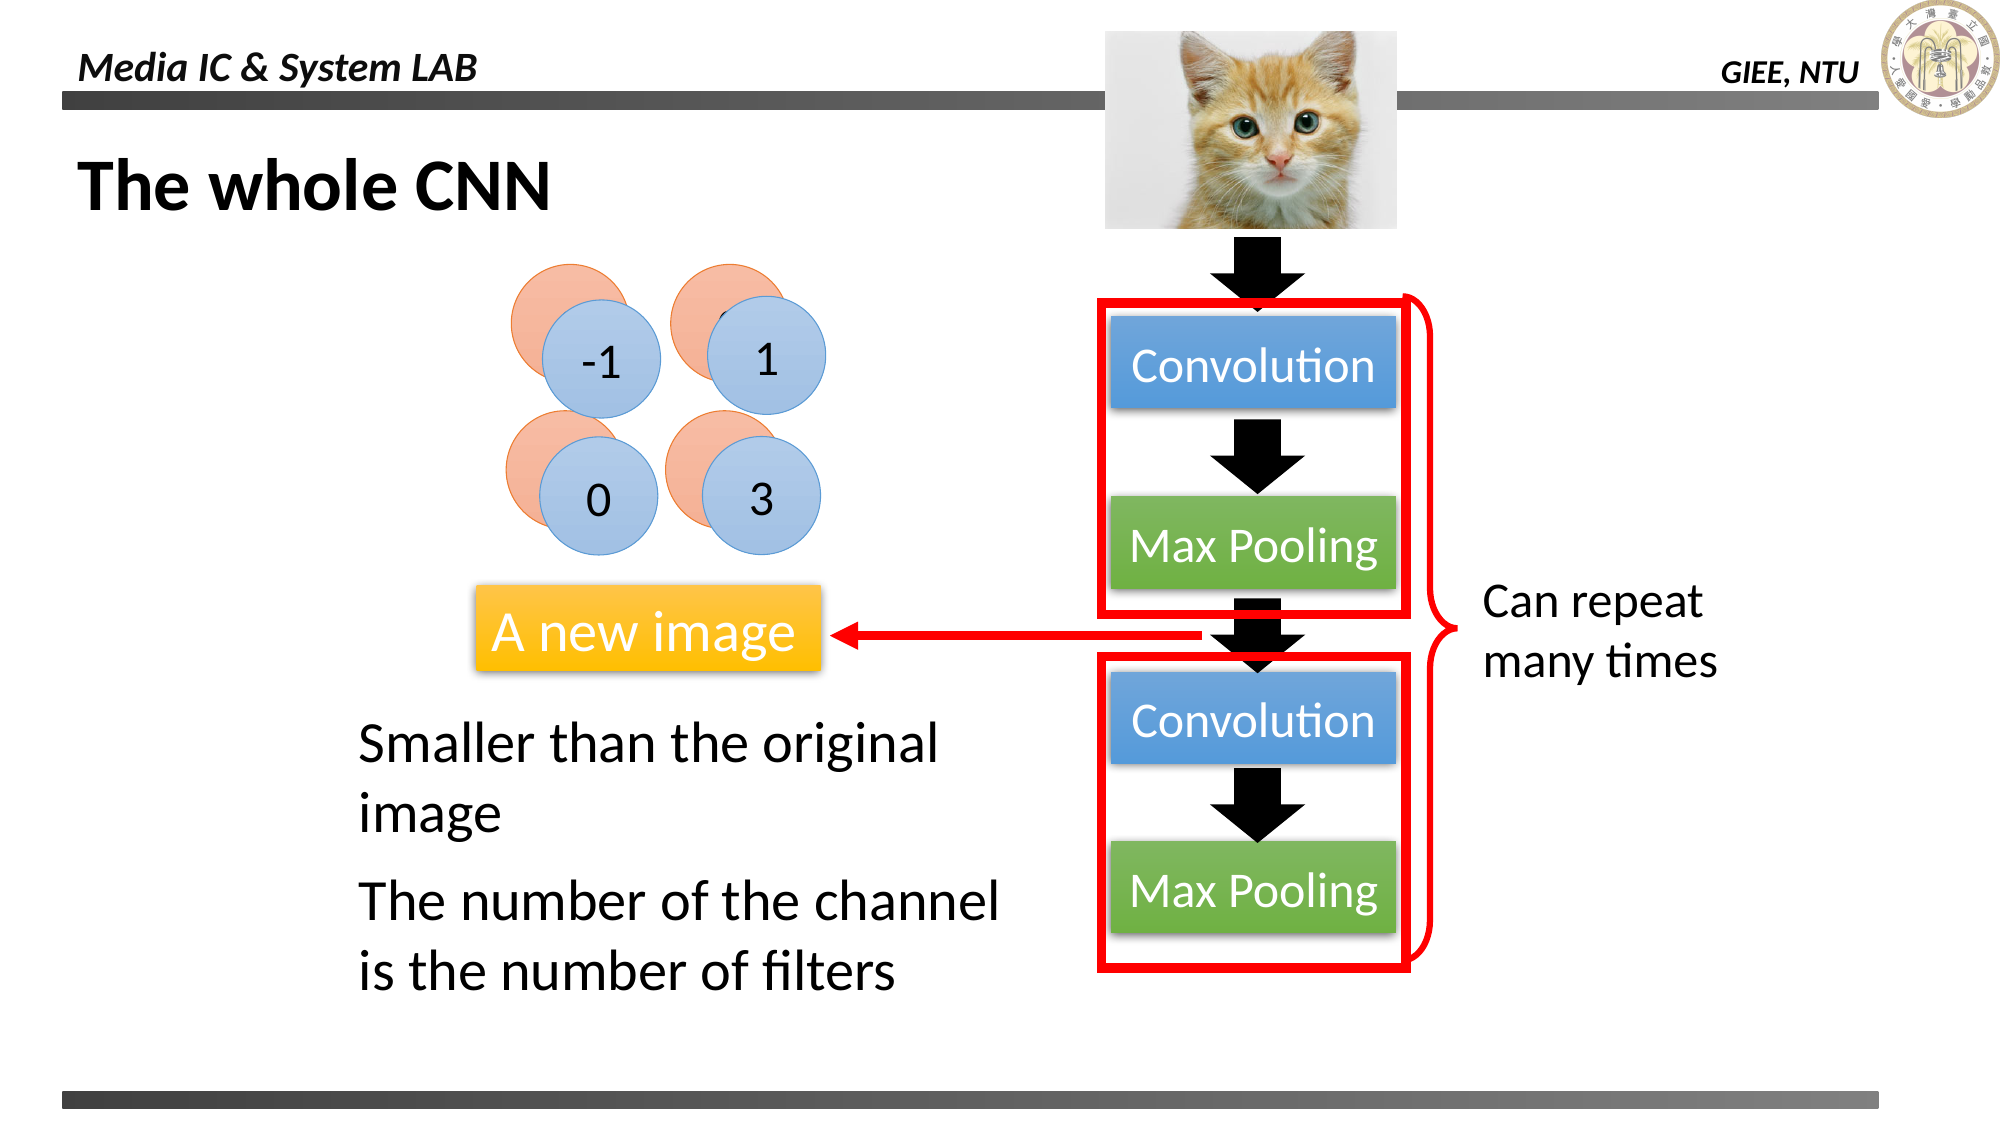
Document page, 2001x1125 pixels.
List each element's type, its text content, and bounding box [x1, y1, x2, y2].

text_box The number of the channel is the number of filters [344, 854, 1048, 1010]
picture [1105, 31, 1397, 229]
text_box [1402, 295, 1458, 961]
text_box Can repeat many times [1467, 560, 1746, 695]
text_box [506, 264, 826, 556]
text_box [1100, 302, 1407, 616]
title The whole CNN [62, 138, 1867, 235]
text_box Smaller than the original image [344, 697, 1042, 852]
text_box A new image [476, 585, 821, 671]
text_box [1209, 237, 1306, 302]
text_box [1209, 616, 1306, 655]
text_box [1100, 655, 1407, 969]
